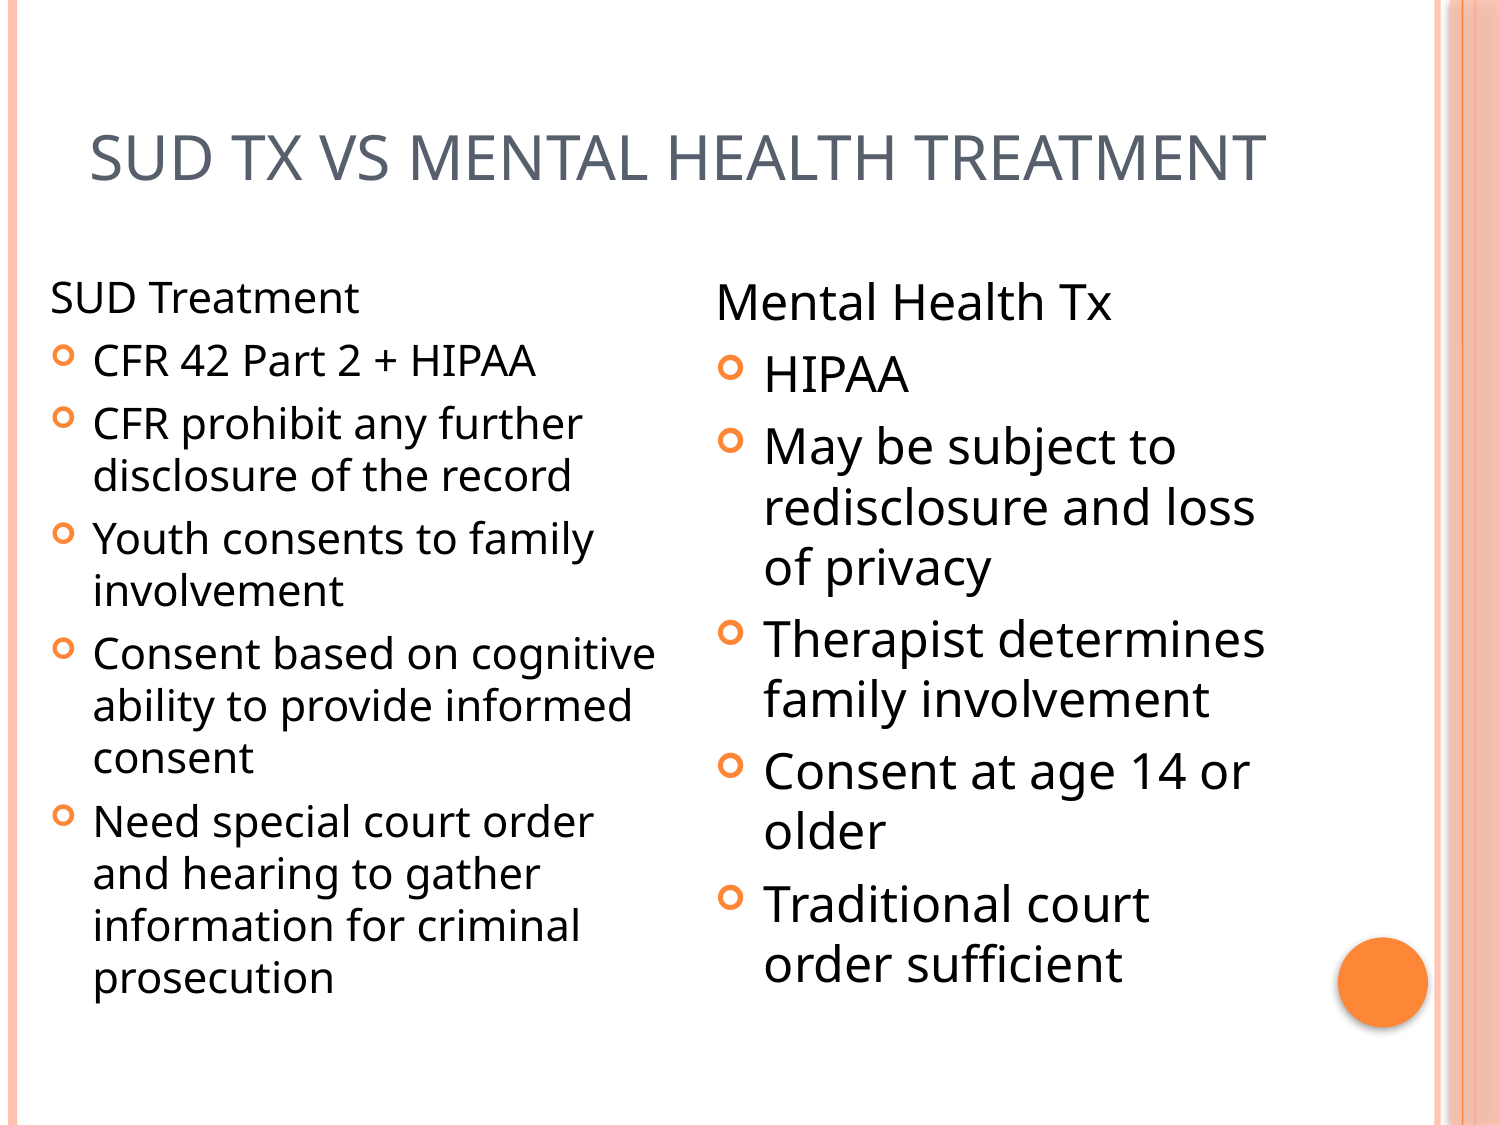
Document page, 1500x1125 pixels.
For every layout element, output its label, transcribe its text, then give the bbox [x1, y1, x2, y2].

list Mental Health Tx HIPAA May be subject to redisclosure and loss of privacy Therapist determines family involvement Consent at age 14 or older Traditional court order sufficient [700, 262, 1301, 1013]
title SUD Tx vs Mental health Treatment [75, 45, 1300, 201]
list SUD Treatment CFR 42 Part 2 + HIPAA CFR prohibit any further disclosure of the record Youth consents to family involvement Consent based on cognitive ability to provide informed consent Need special court order and hearing to gather information for criminal prosecution [35, 262, 675, 1013]
